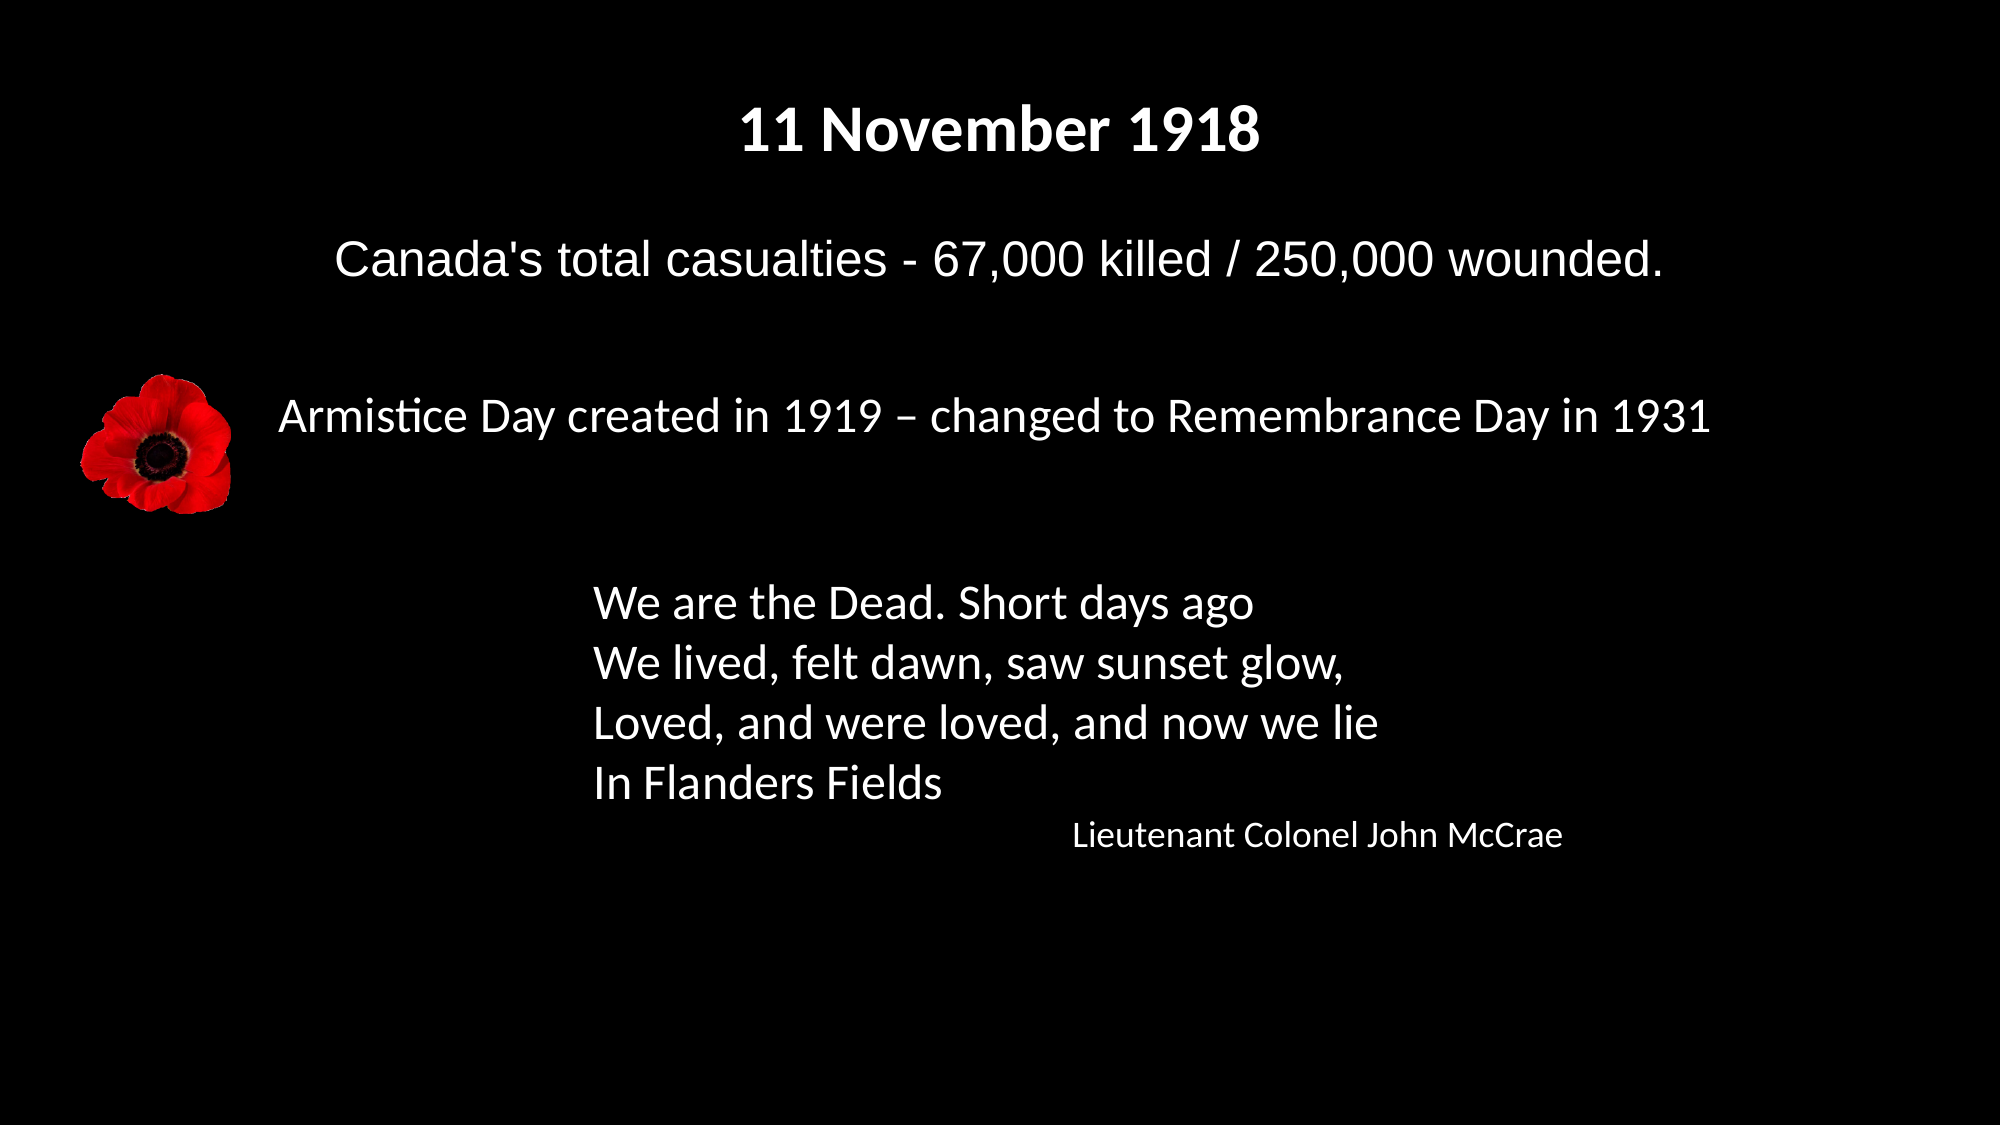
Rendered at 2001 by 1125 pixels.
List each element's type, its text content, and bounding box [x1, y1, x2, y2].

text_box We are the Dead. Short days ago We lived, felt dawn, saw sunset glow, Loved, and were loved, and now we lie In Flanders Fields Lieutenant Colonel John McCrae [578, 562, 1579, 863]
text_box 11 November 1918 [578, 77, 1422, 172]
text_box Armistice Day created in 1919 – changed to Remembrance Day in 1931 [263, 374, 1737, 450]
picture [80, 374, 231, 514]
text_box Canada's total casualties - 67,000 killed / 250,000 wounded. [208, 219, 1792, 294]
